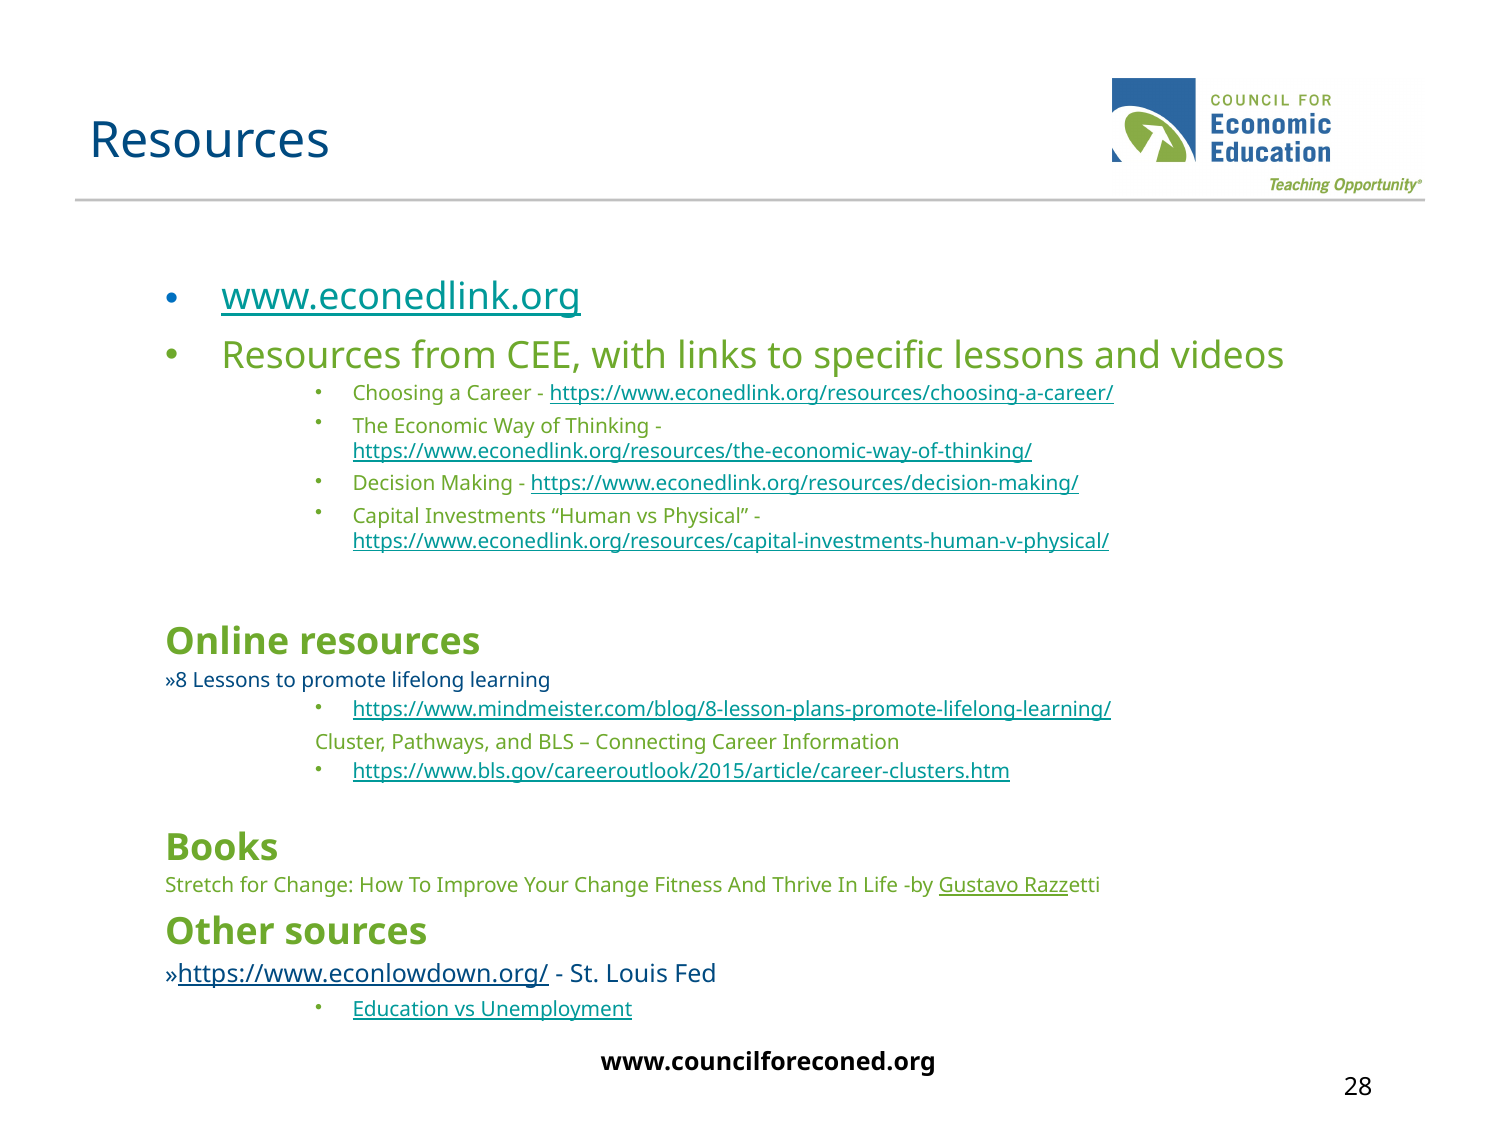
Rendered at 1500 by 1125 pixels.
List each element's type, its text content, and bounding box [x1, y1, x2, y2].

picture [1112, 78, 1425, 99]
title Resources [75, 99, 1425, 200]
slide_number 28 [1074, 1062, 1388, 1125]
footer www.councilforeconed.org [123, 1037, 1420, 1113]
list www.econedlink.org Resources from CEE, with links to specific lessons and videos Choosing a Career - https://www.econedlink.org/resources/choosing-a-career/ The Economic Way of Thinking - https://www.econedlink.org/resources/the-economic-way-of-thinking/ Decision Making - https://www.econedlink.org/resources/decision-making/ Capital Investments “Human vs Physical” - https://www.econedlink.org/resources/capital-investments-human-v-physical/ Online resources 8 Lessons to promote lifelong learning https://www.mindmeister.com/blog/8-lesson-plans-promote-lifelong-learning/ Cluster, Pathways, and BLS – Connecting Career Information https://www.bls.gov/careeroutlook/2015/article/career-clusters.htm Books Stretch for Change: How To Improve Your Change Fitness And Thrive In Life -by Gustavo Razzetti Other sources https://www.econlowdown.org/ - St. Louis Fed Education vs Unemployment [150, 212, 1313, 988]
